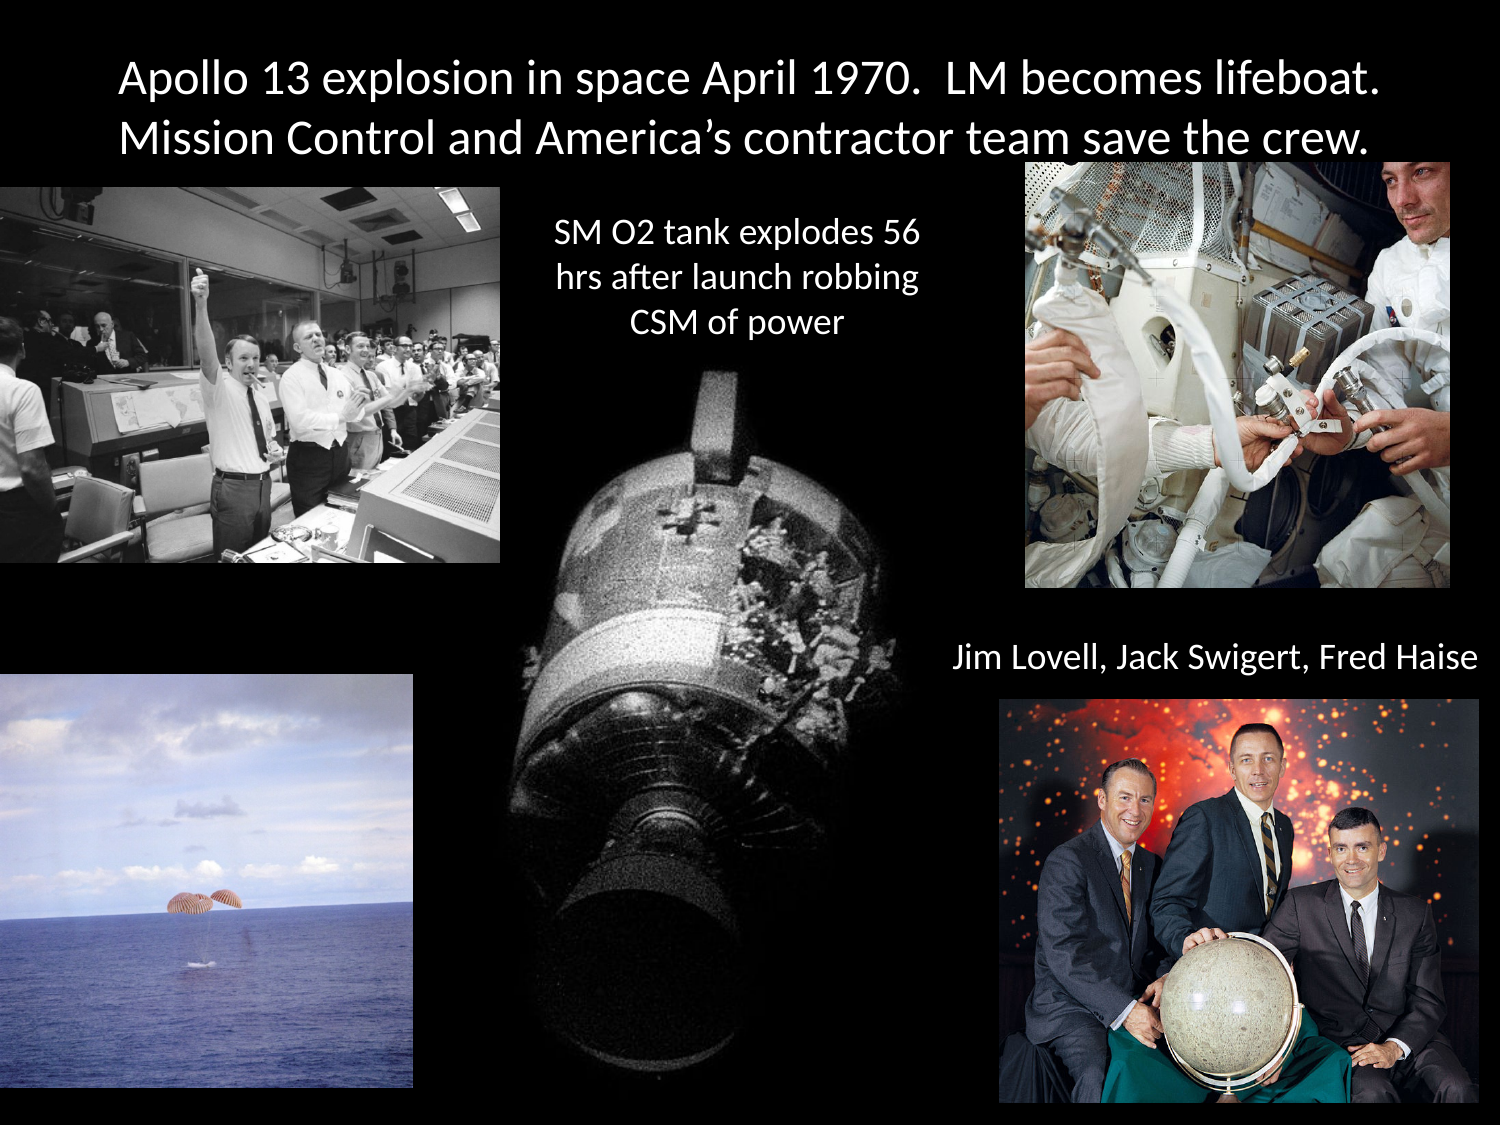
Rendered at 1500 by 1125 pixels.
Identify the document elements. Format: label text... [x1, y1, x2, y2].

picture [0, 674, 413, 1088]
picture [1024, 162, 1451, 588]
text_box Apollo 13 explosion in space April 1970. LM becomes lifeboat. Mission Control and America’s contractor team save the crew. [0, 37, 1500, 173]
text_box Jim Lovell, Jack Swigert, Fred Haise [966, 624, 1500, 685]
text_box SM O2 tank explodes 56 hrs after launch robbing CSM of power [512, 199, 963, 333]
picture [999, 699, 1479, 1103]
picture [0, 187, 963, 1123]
